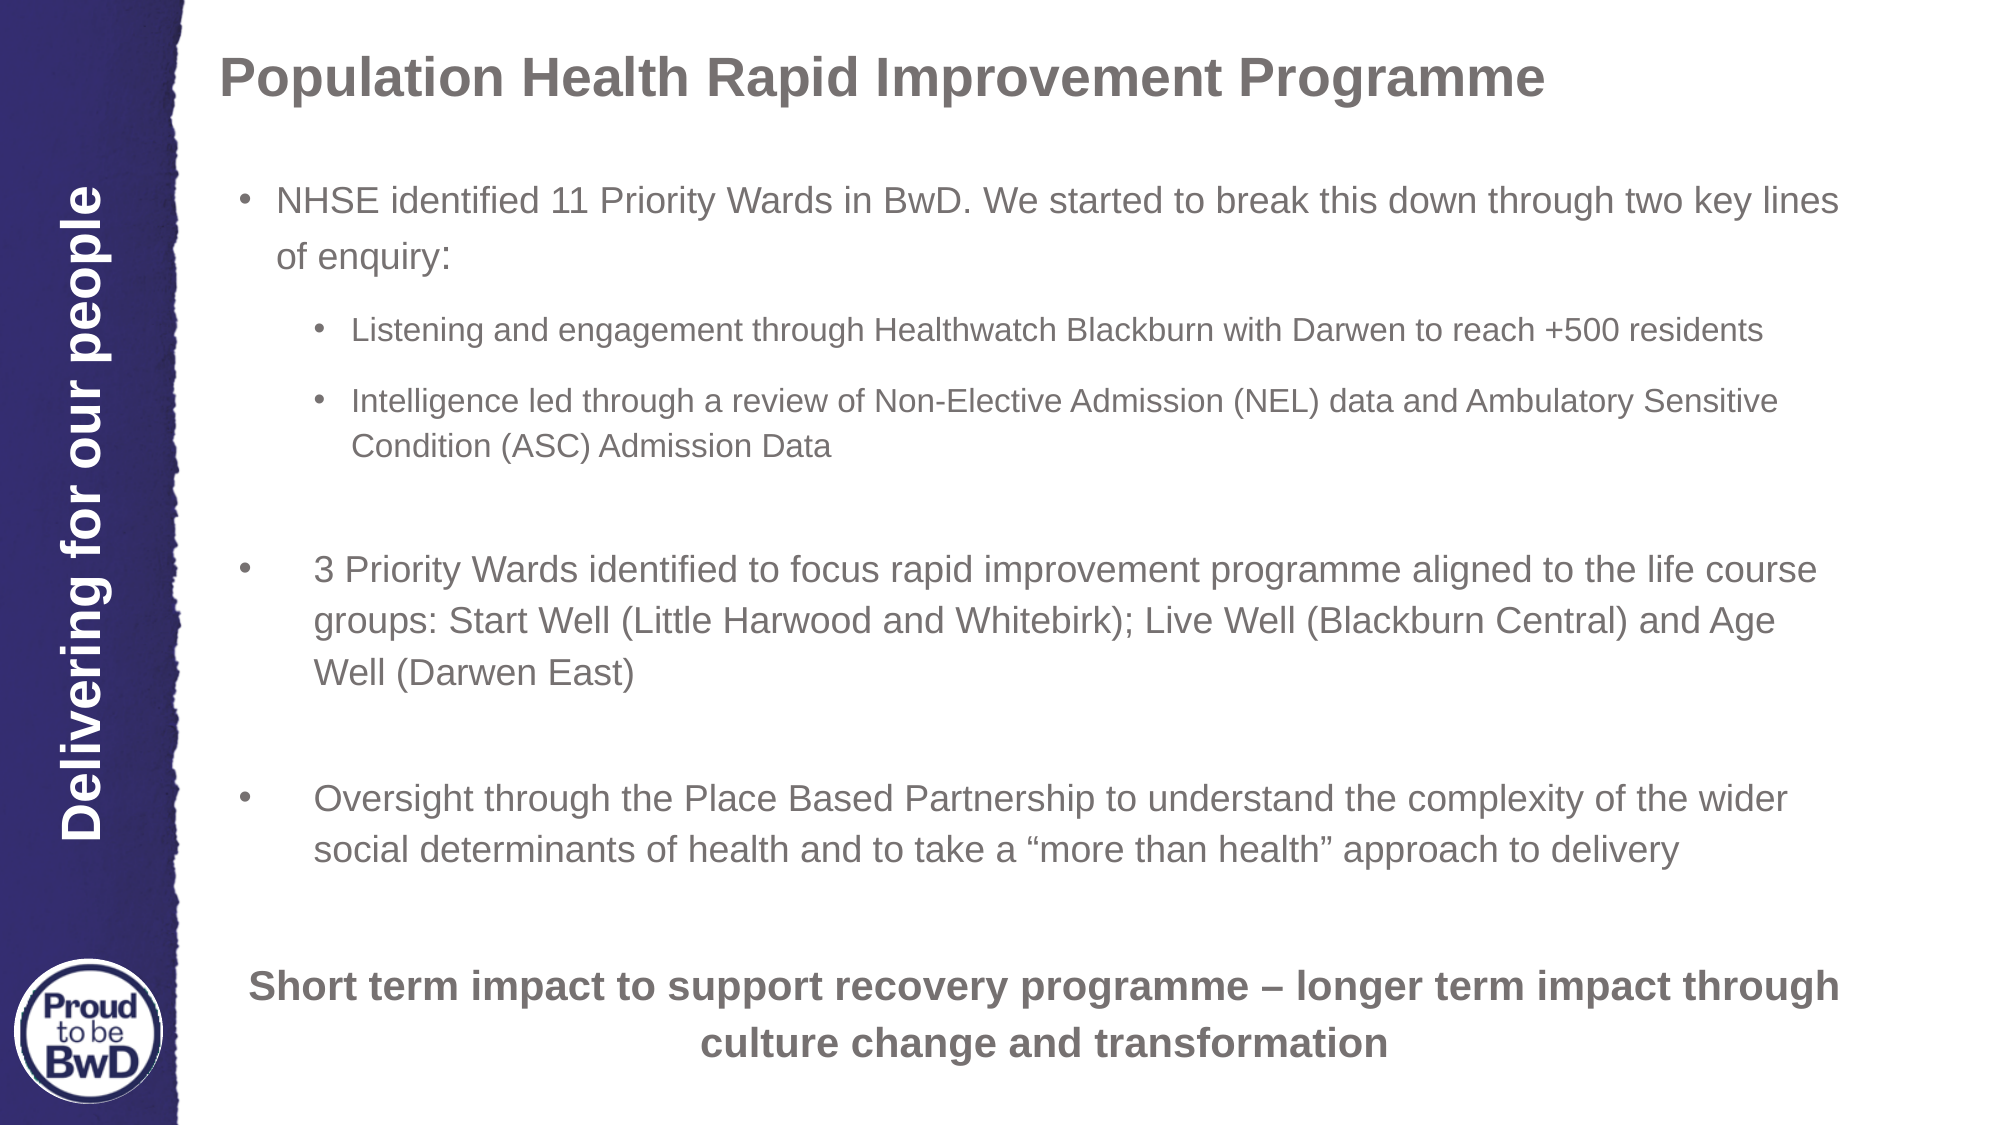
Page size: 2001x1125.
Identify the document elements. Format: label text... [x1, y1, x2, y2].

list NHSE identified 11 Priority Wards in BwD. We started to break this down through two key lines of enquiry: Listening and engagement through Healthwatch Blackburn with Darwen to reach +500 residents Intelligence led through a review of Non-Elective Admission (NEL) data and Ambulatory Sensitive Condition (ASC) Admission Data 3 Priority Wards identified to focus rapid improvement programme aligned to the life course groups: Start Well (Little Harwood and Whitebirk); Live Well (Blackburn Central) and Age Well (Darwen East) Oversight through the Place Based Partnership to understand the complexity of the wider social determinants of health and to take a “more than health” approach to delivery Short term impact to support recovery programme – longer term impact through culture change and transformation [218, 159, 1871, 1052]
text_box Population Health Rapid Improvement Programme [199, 30, 1856, 118]
text_box Delivering for our people [37, 132, 119, 858]
picture [0, 0, 254, 1125]
